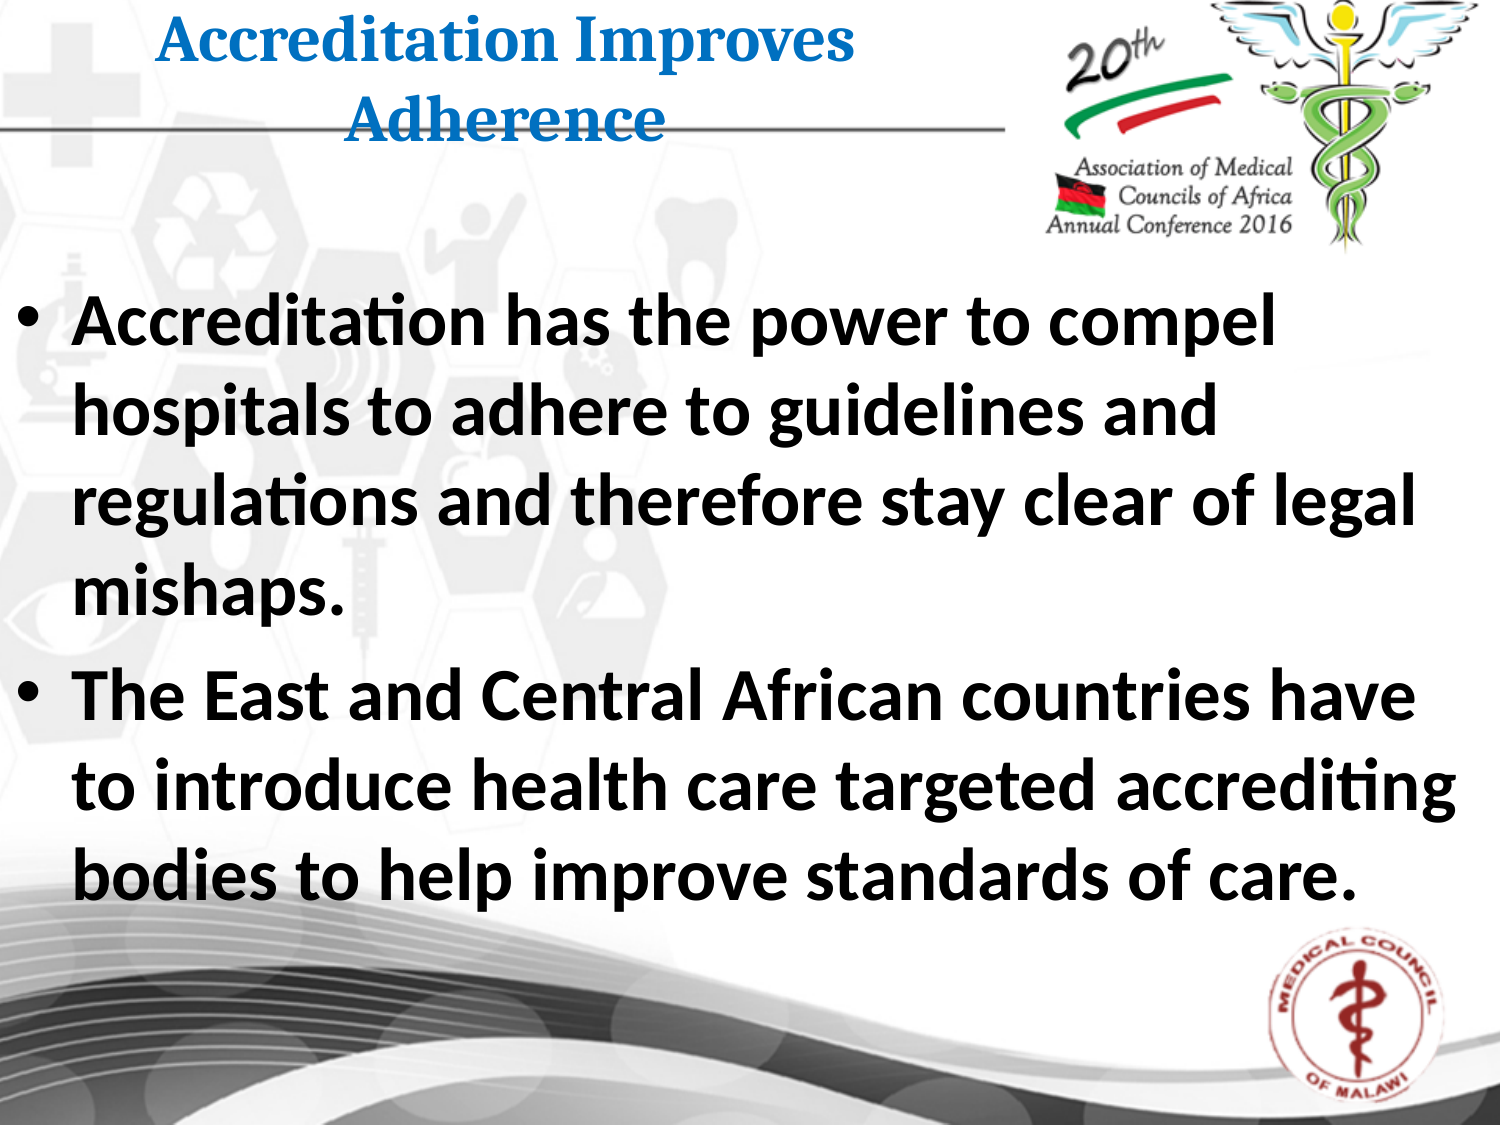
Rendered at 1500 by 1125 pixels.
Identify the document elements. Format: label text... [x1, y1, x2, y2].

title Accreditation Improves Adherence [0, 0, 1013, 150]
list Accreditation has the power to compel hospitals to adhere to guidelines and regulations and therefore stay clear of legal mishaps. The East and Central African countries have to introduce health care targeted accrediting bodies to help improve standards of care. [0, 262, 1475, 950]
picture [0, 0, 1500, 1125]
